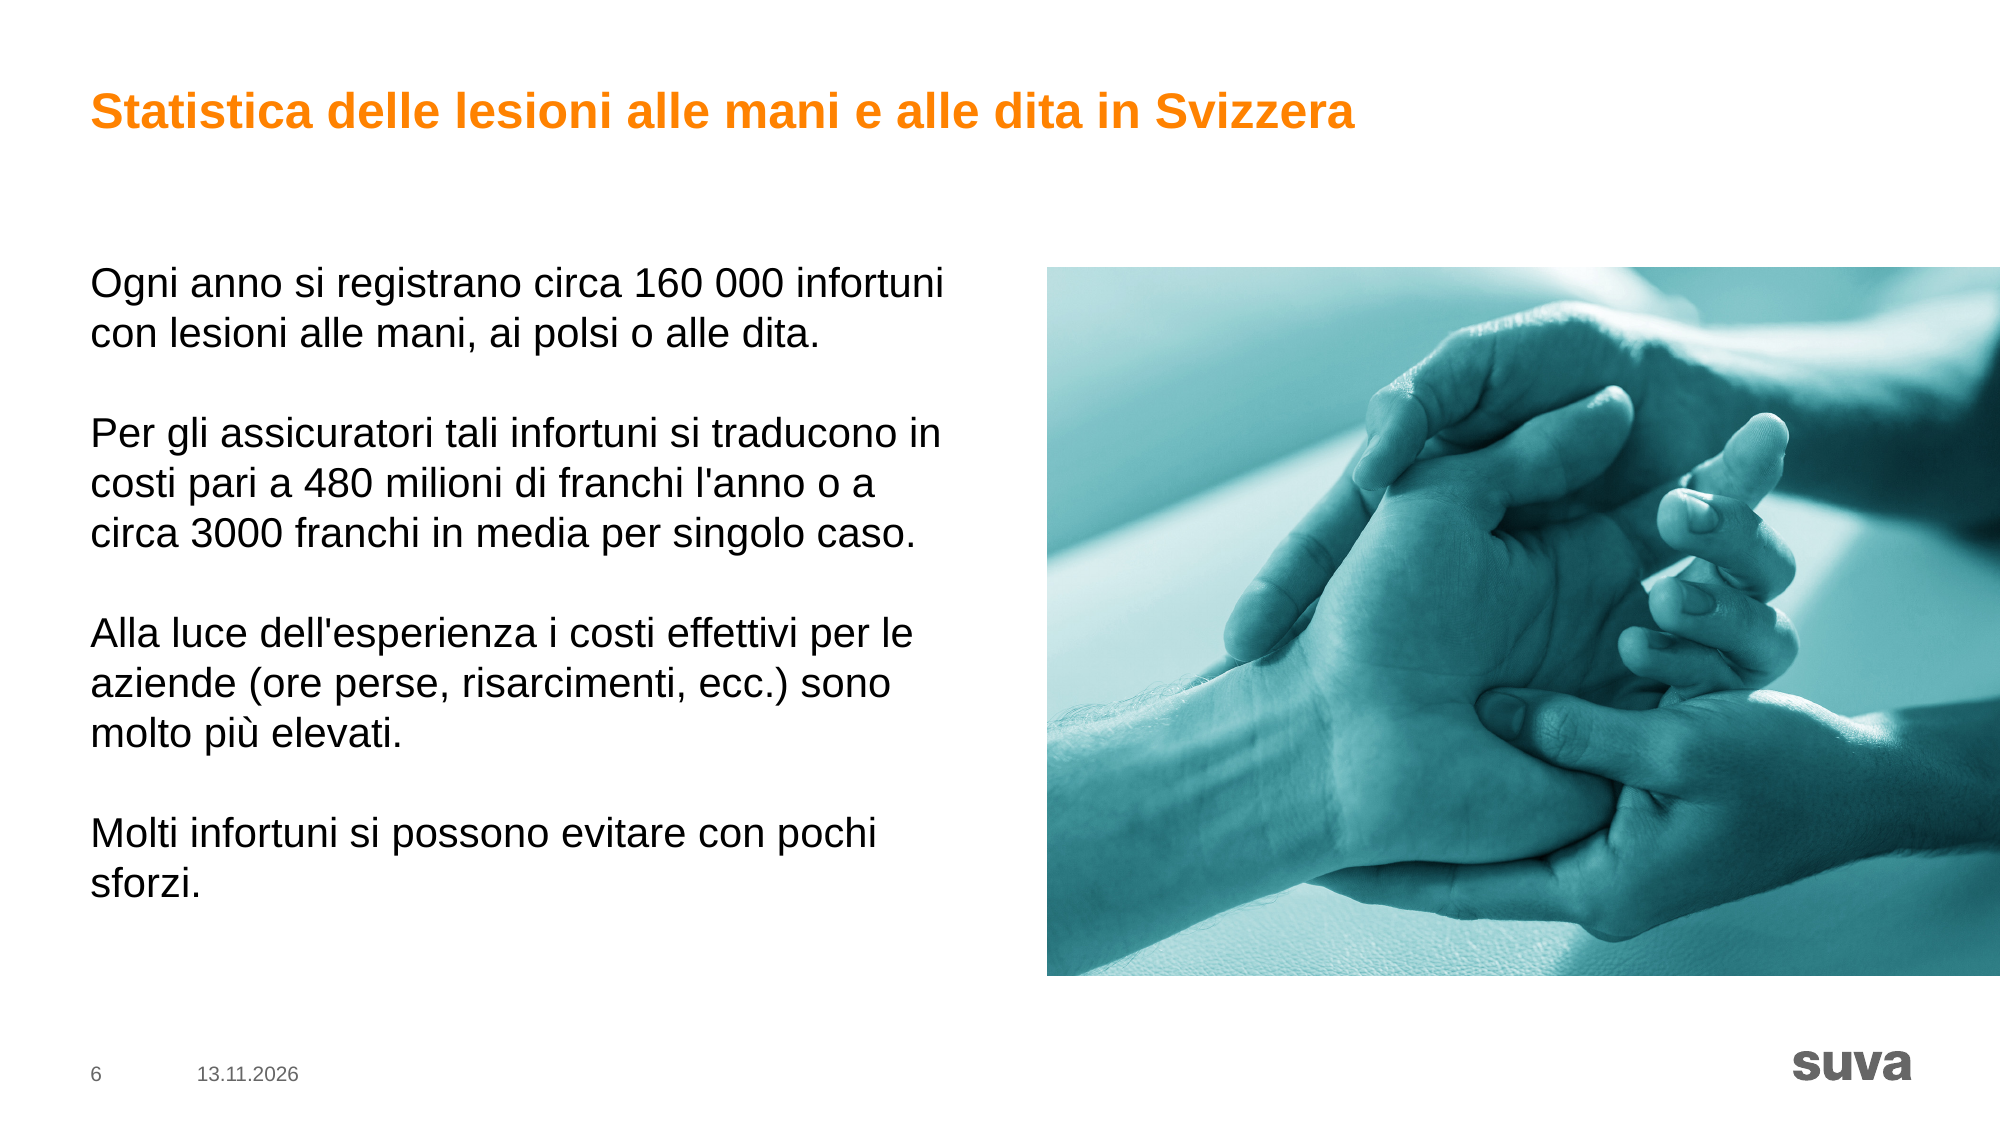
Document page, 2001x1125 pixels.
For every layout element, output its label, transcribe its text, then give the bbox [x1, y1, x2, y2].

picture [1047, 267, 2000, 976]
title Statistica delle lesioni alle mani e alle dita in Svizzera [90, 78, 1910, 220]
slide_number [196, 1057, 374, 1088]
slide_number 6 [90, 1057, 174, 1088]
list Ogni anno si registrano circa 160 000 infortuni con lesioni alle mani, ai polsi o alle dita. Per gli assicuratori tali infortuni si traducono in costi pari a 480 milioni di franchi l'anno o a circa 3000 franchi in media per singolo caso. Alla luce dell'esperienza i costi effettivi per le aziende (ore perse, risarcimenti, ecc.) sono molto più elevati. Molti infortuni si possono evitare con pochi sforzi. [90, 255, 953, 1012]
